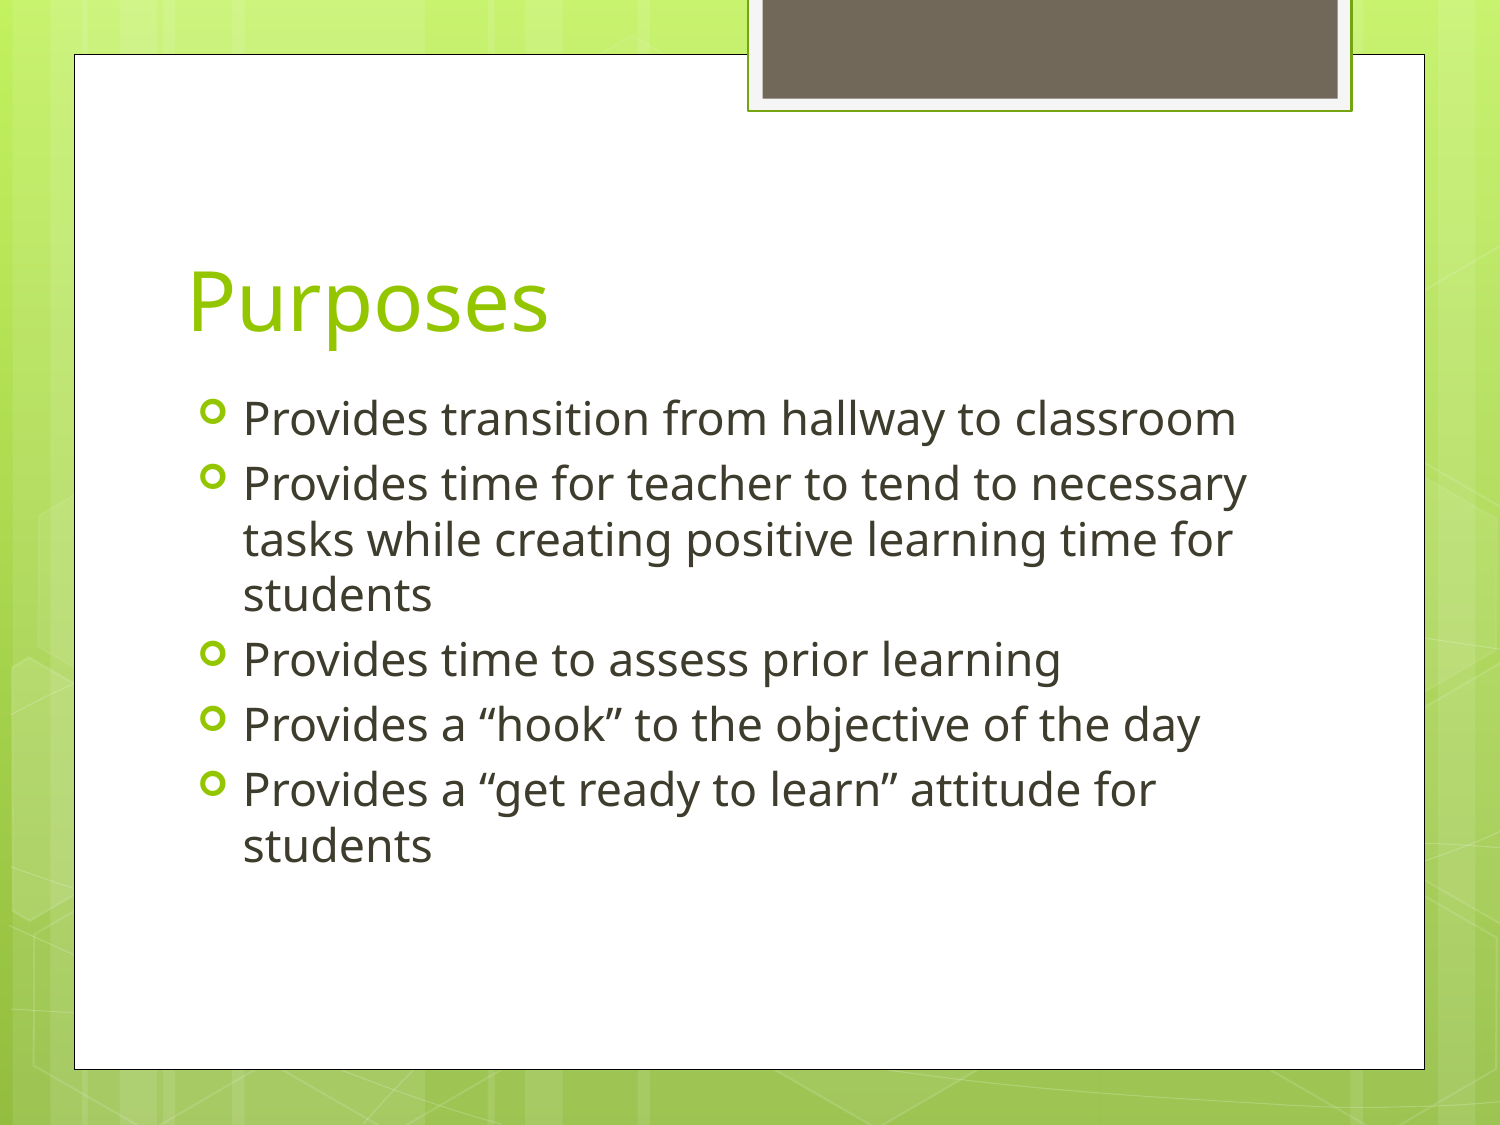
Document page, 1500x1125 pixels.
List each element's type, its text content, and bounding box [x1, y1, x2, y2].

title Purposes [171, 168, 1324, 357]
list Provides transition from hallway to classroom Provides time for teacher to tend to necessary tasks while creating positive learning time for students Provides time to assess prior learning Provides a “hook” to the objective of the day Provides a “get ready to learn” attitude for students [171, 381, 1283, 957]
